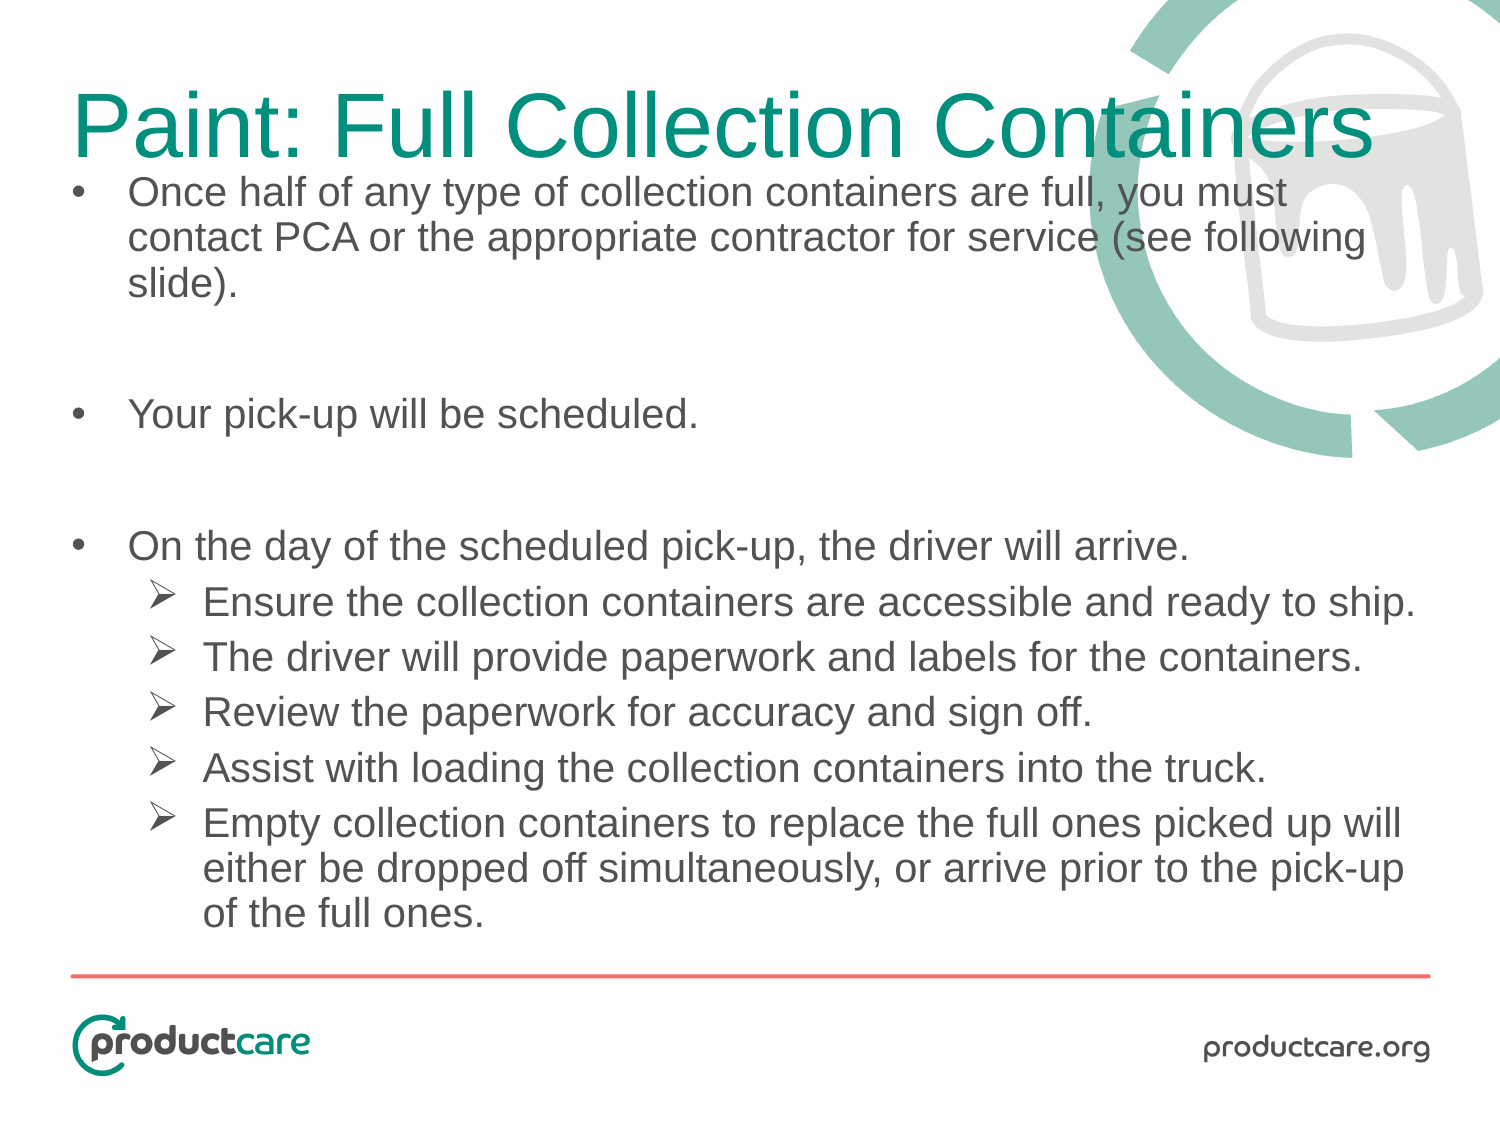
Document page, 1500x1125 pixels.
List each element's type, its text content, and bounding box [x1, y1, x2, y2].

title Paint: Full Collection Containers [56, 52, 1442, 163]
picture [0, 0, 1500, 1125]
list Once half of any type of collection containers are full, you must contact PCA or the appropriate contractor for service (see following slide). Your pick-up will be scheduled. On the day of the scheduled pick-up, the driver will arrive. Ensure the collection containers are accessible and ready to ship. The driver will provide paperwork and labels for the containers. Review the paperwork for accuracy and sign off. Assist with loading the collection containers into the truck. Empty collection containers to replace the full ones picked up will either be dropped off simultaneously, or arrive prior to the pick-up of the full ones. [56, 163, 1442, 1016]
